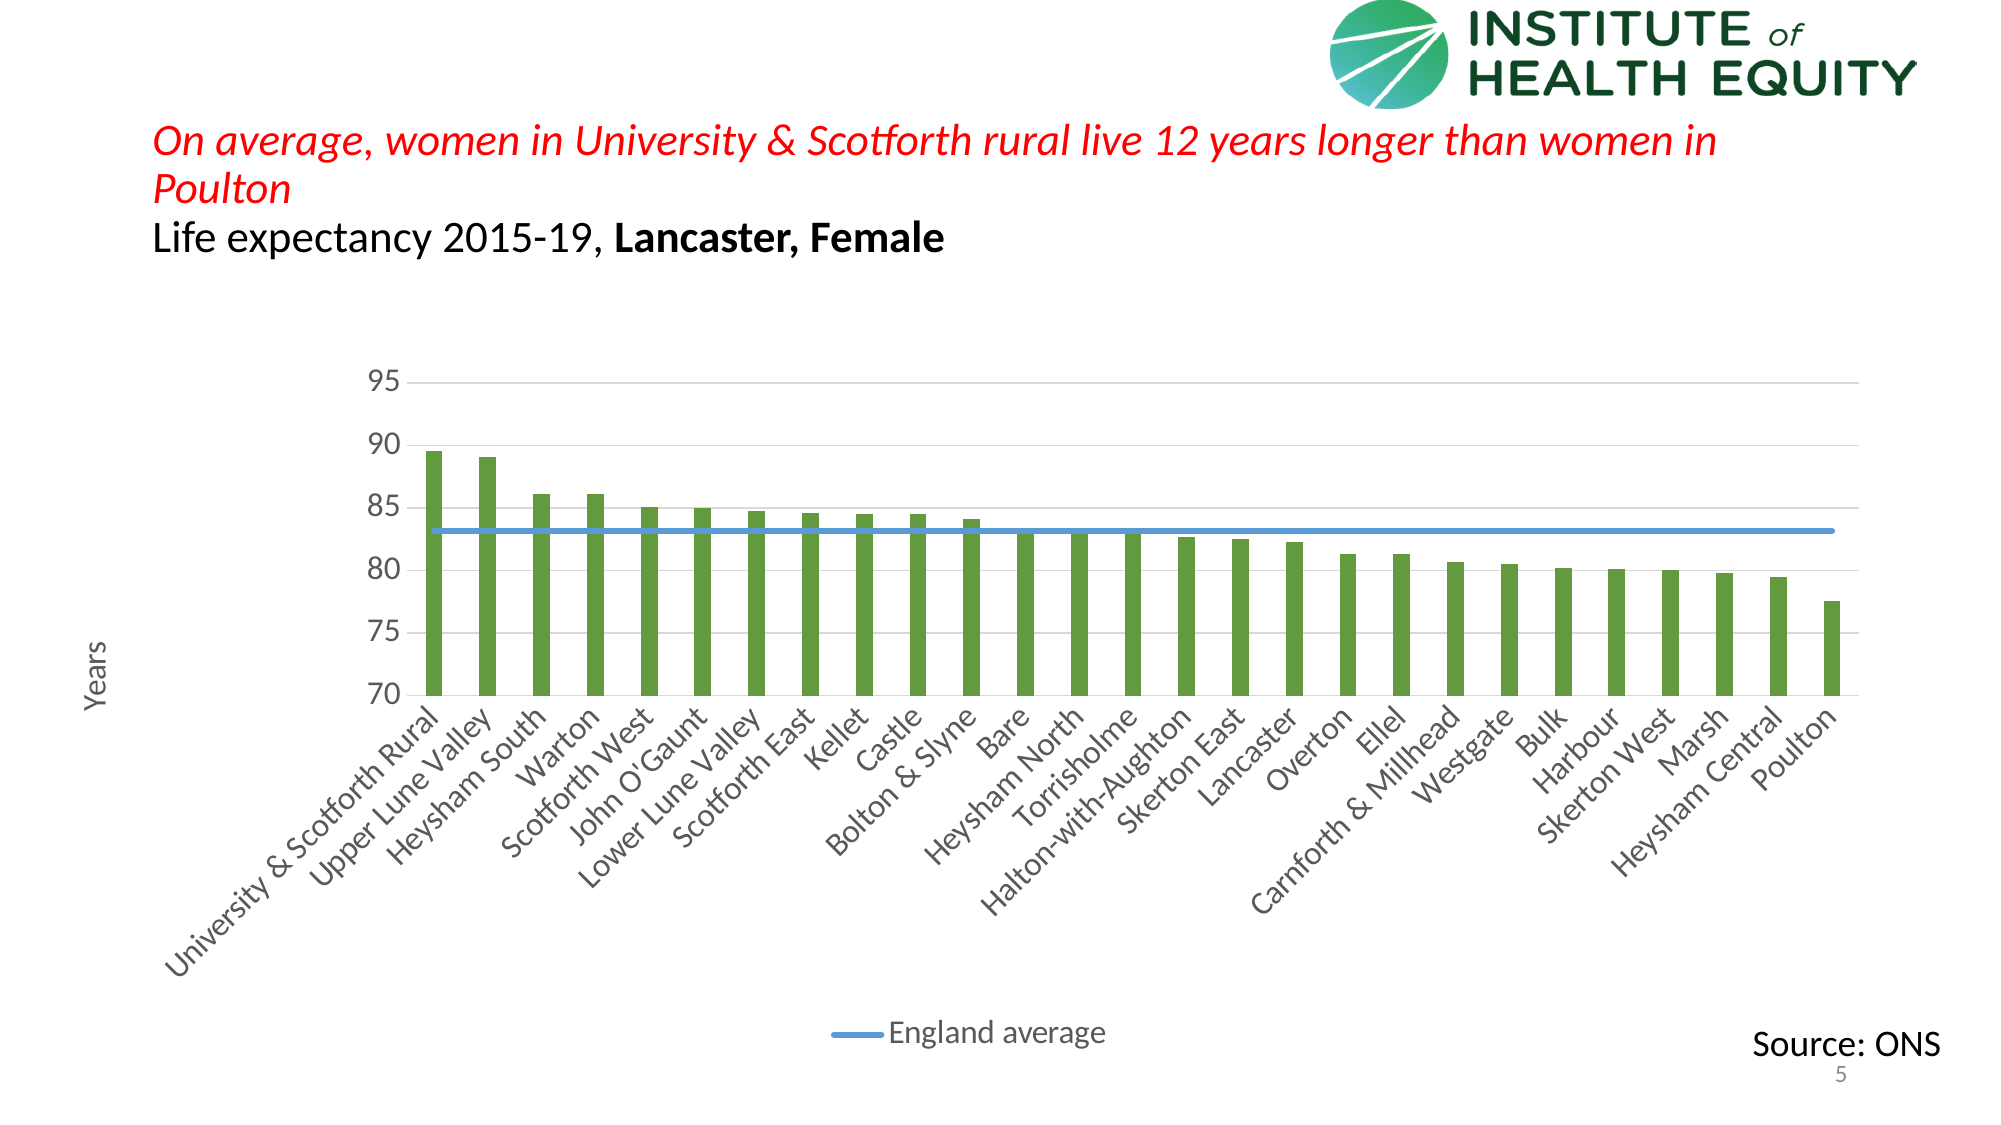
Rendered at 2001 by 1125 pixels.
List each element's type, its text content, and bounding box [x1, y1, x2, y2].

chart [44, 352, 1896, 1058]
slide_number 5 [1412, 1058, 1863, 1103]
text_box Source: ONS [1576, 1011, 1956, 1072]
picture [1330, 0, 1917, 109]
title On average, women in University & Scotforth rural live 12 years longer than women in Poulton Life expectancy 2015-19, Lancaster, Female [137, 108, 1863, 271]
